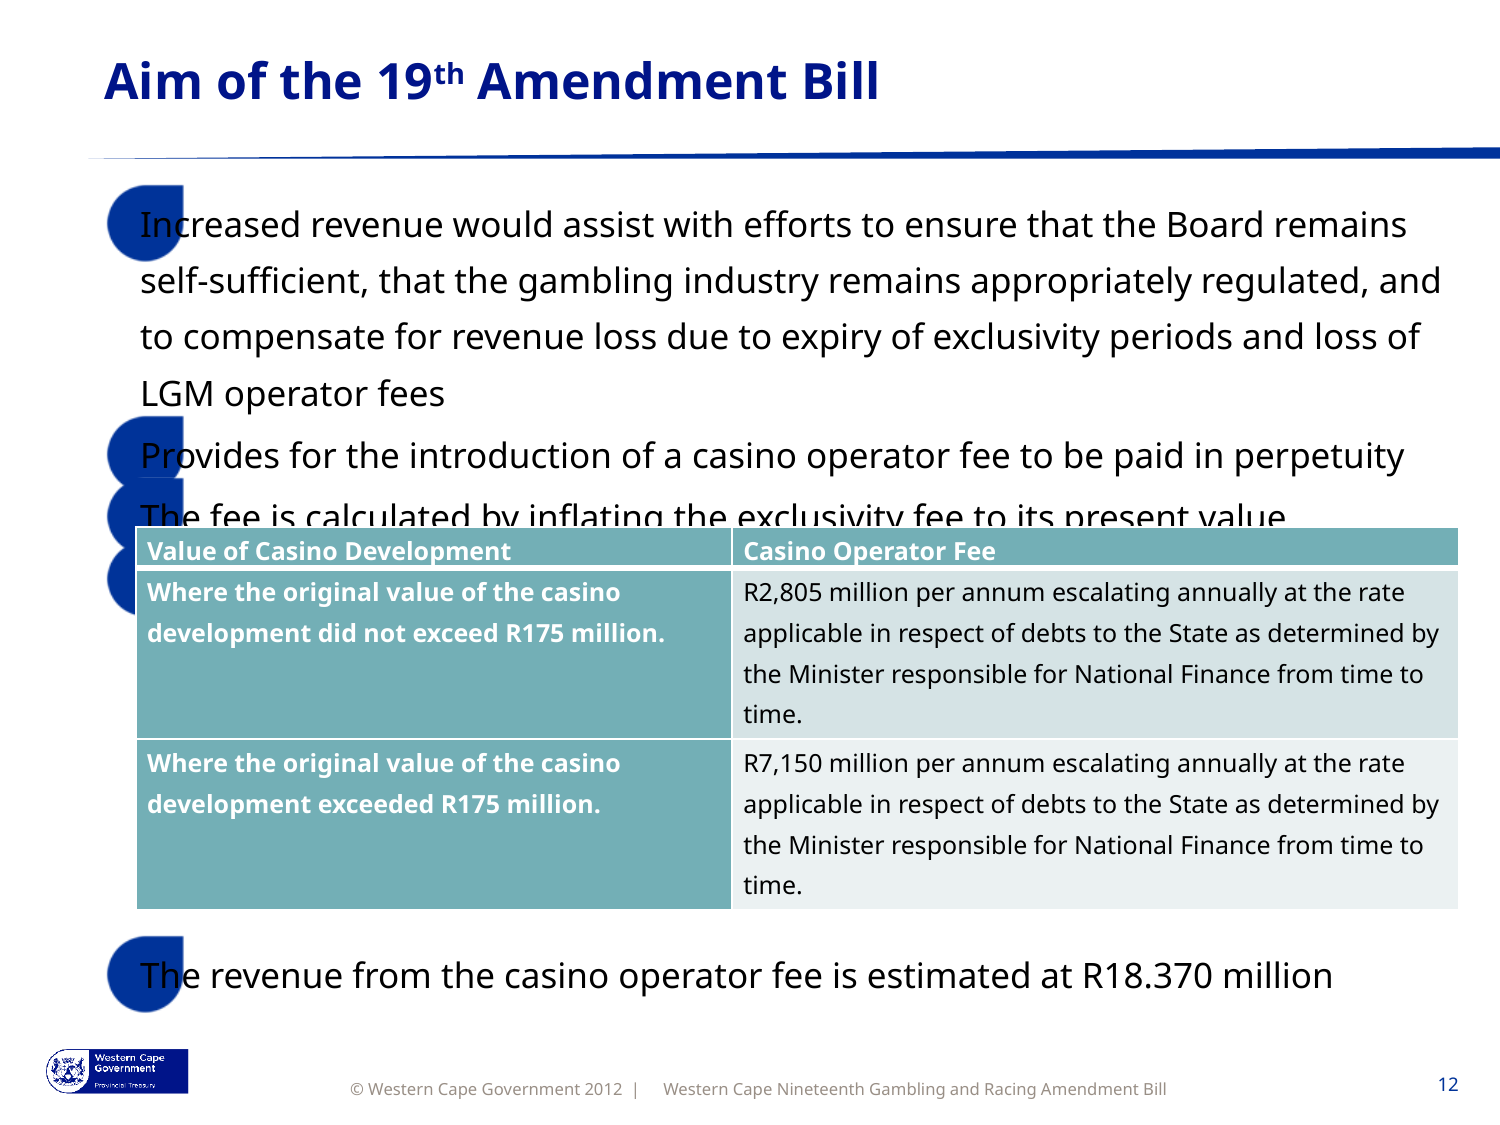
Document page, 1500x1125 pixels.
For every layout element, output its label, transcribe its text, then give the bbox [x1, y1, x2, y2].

list Increased revenue would assist with efforts to ensure that the Board remains self-sufficient, that the gambling industry remains appropriately regulated, and to compensate for revenue loss due to expiry of exclusivity periods and loss of LGM operator fees Provides for the introduction of a casino operator fee to be paid in perpetuity The fee is calculated by inflating the exclusivity fee to its present value The proposed casino operator fee is as follows: The revenue from the casino operator fee is estimated at R18.370 million [89, 180, 1500, 1035]
picture [104, 933, 187, 1016]
table_cell Where the original value of the casino development did not exceed R175 million. [137, 571, 731, 738]
picture [104, 182, 187, 265]
picture [31, 1034, 203, 1108]
table_header Casino Operator Fee [733, 528, 1458, 565]
title Aim of the 19th Amendment Bill [89, 33, 1500, 126]
table_cell Where the original value of the casino development exceeded R175 million. [137, 740, 731, 909]
slide_number 12 [1374, 1060, 1459, 1099]
table_cell R7,150 million per annum escalating annually at the rate applicable in respect of debts to the State as determined by the Minister responsible for National Finance from time to time. [733, 740, 1458, 909]
footer Western Cape Nineteenth Gambling and Racing Amendment Bill [663, 1060, 1343, 1099]
table_header Value of Casino Development [137, 528, 731, 565]
picture [104, 413, 187, 620]
table_cell R2,805 million per annum escalating annually at the rate applicable in respect of debts to the State as determined by the Minister responsible for National Finance from time to time. [733, 571, 1458, 738]
